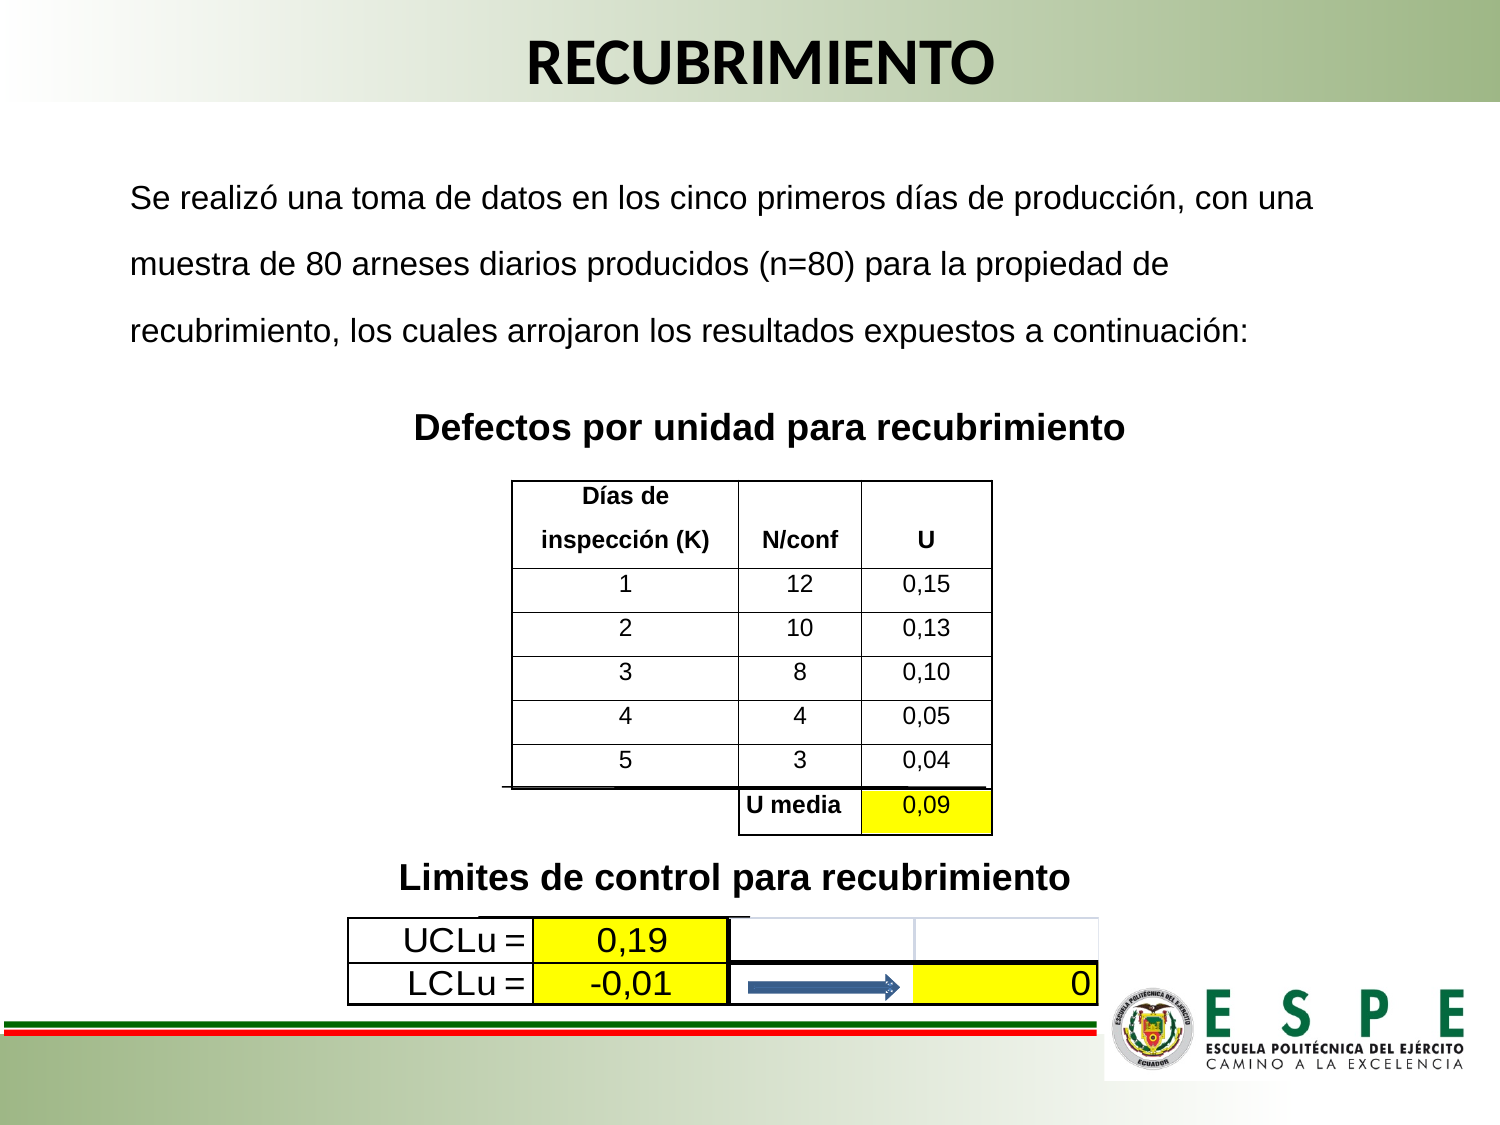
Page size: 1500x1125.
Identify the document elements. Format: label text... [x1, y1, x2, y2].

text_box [346, 916, 1102, 1009]
picture [1104, 976, 1483, 1081]
text_box Defectos por unidad para recubrimiento [324, 373, 1216, 501]
title Recubrimiento [123, 11, 1400, 86]
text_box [300, 479, 1205, 866]
text_box Limites de control para recubrimiento [383, 874, 1181, 906]
list Se realizó una toma de datos en los cinco primeros días de producción, con una muestra de 80 arneses diarios producidos (n=80) para la propiedad de recubrimiento, los cuales arrojaron los resultados expuestos a continuación: [118, 198, 1394, 399]
